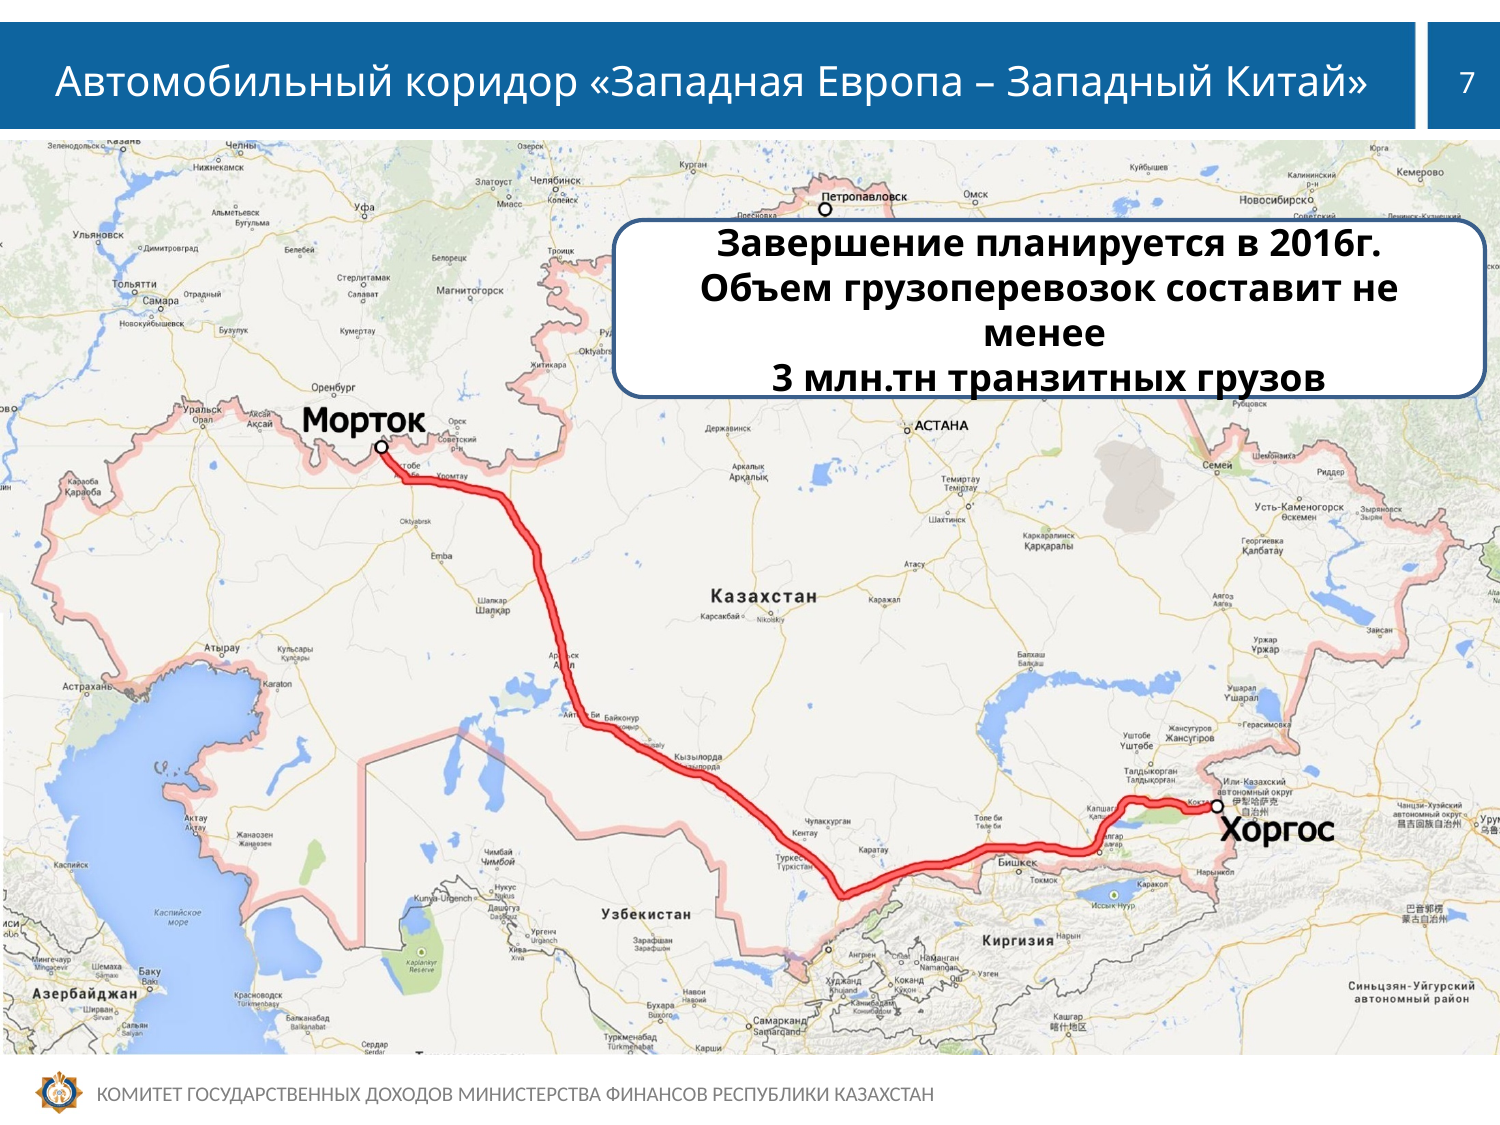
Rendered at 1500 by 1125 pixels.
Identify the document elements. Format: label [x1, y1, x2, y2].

text_box [34, 1070, 1243, 1114]
picture [0, 22, 1500, 130]
picture [0, 140, 1500, 1055]
